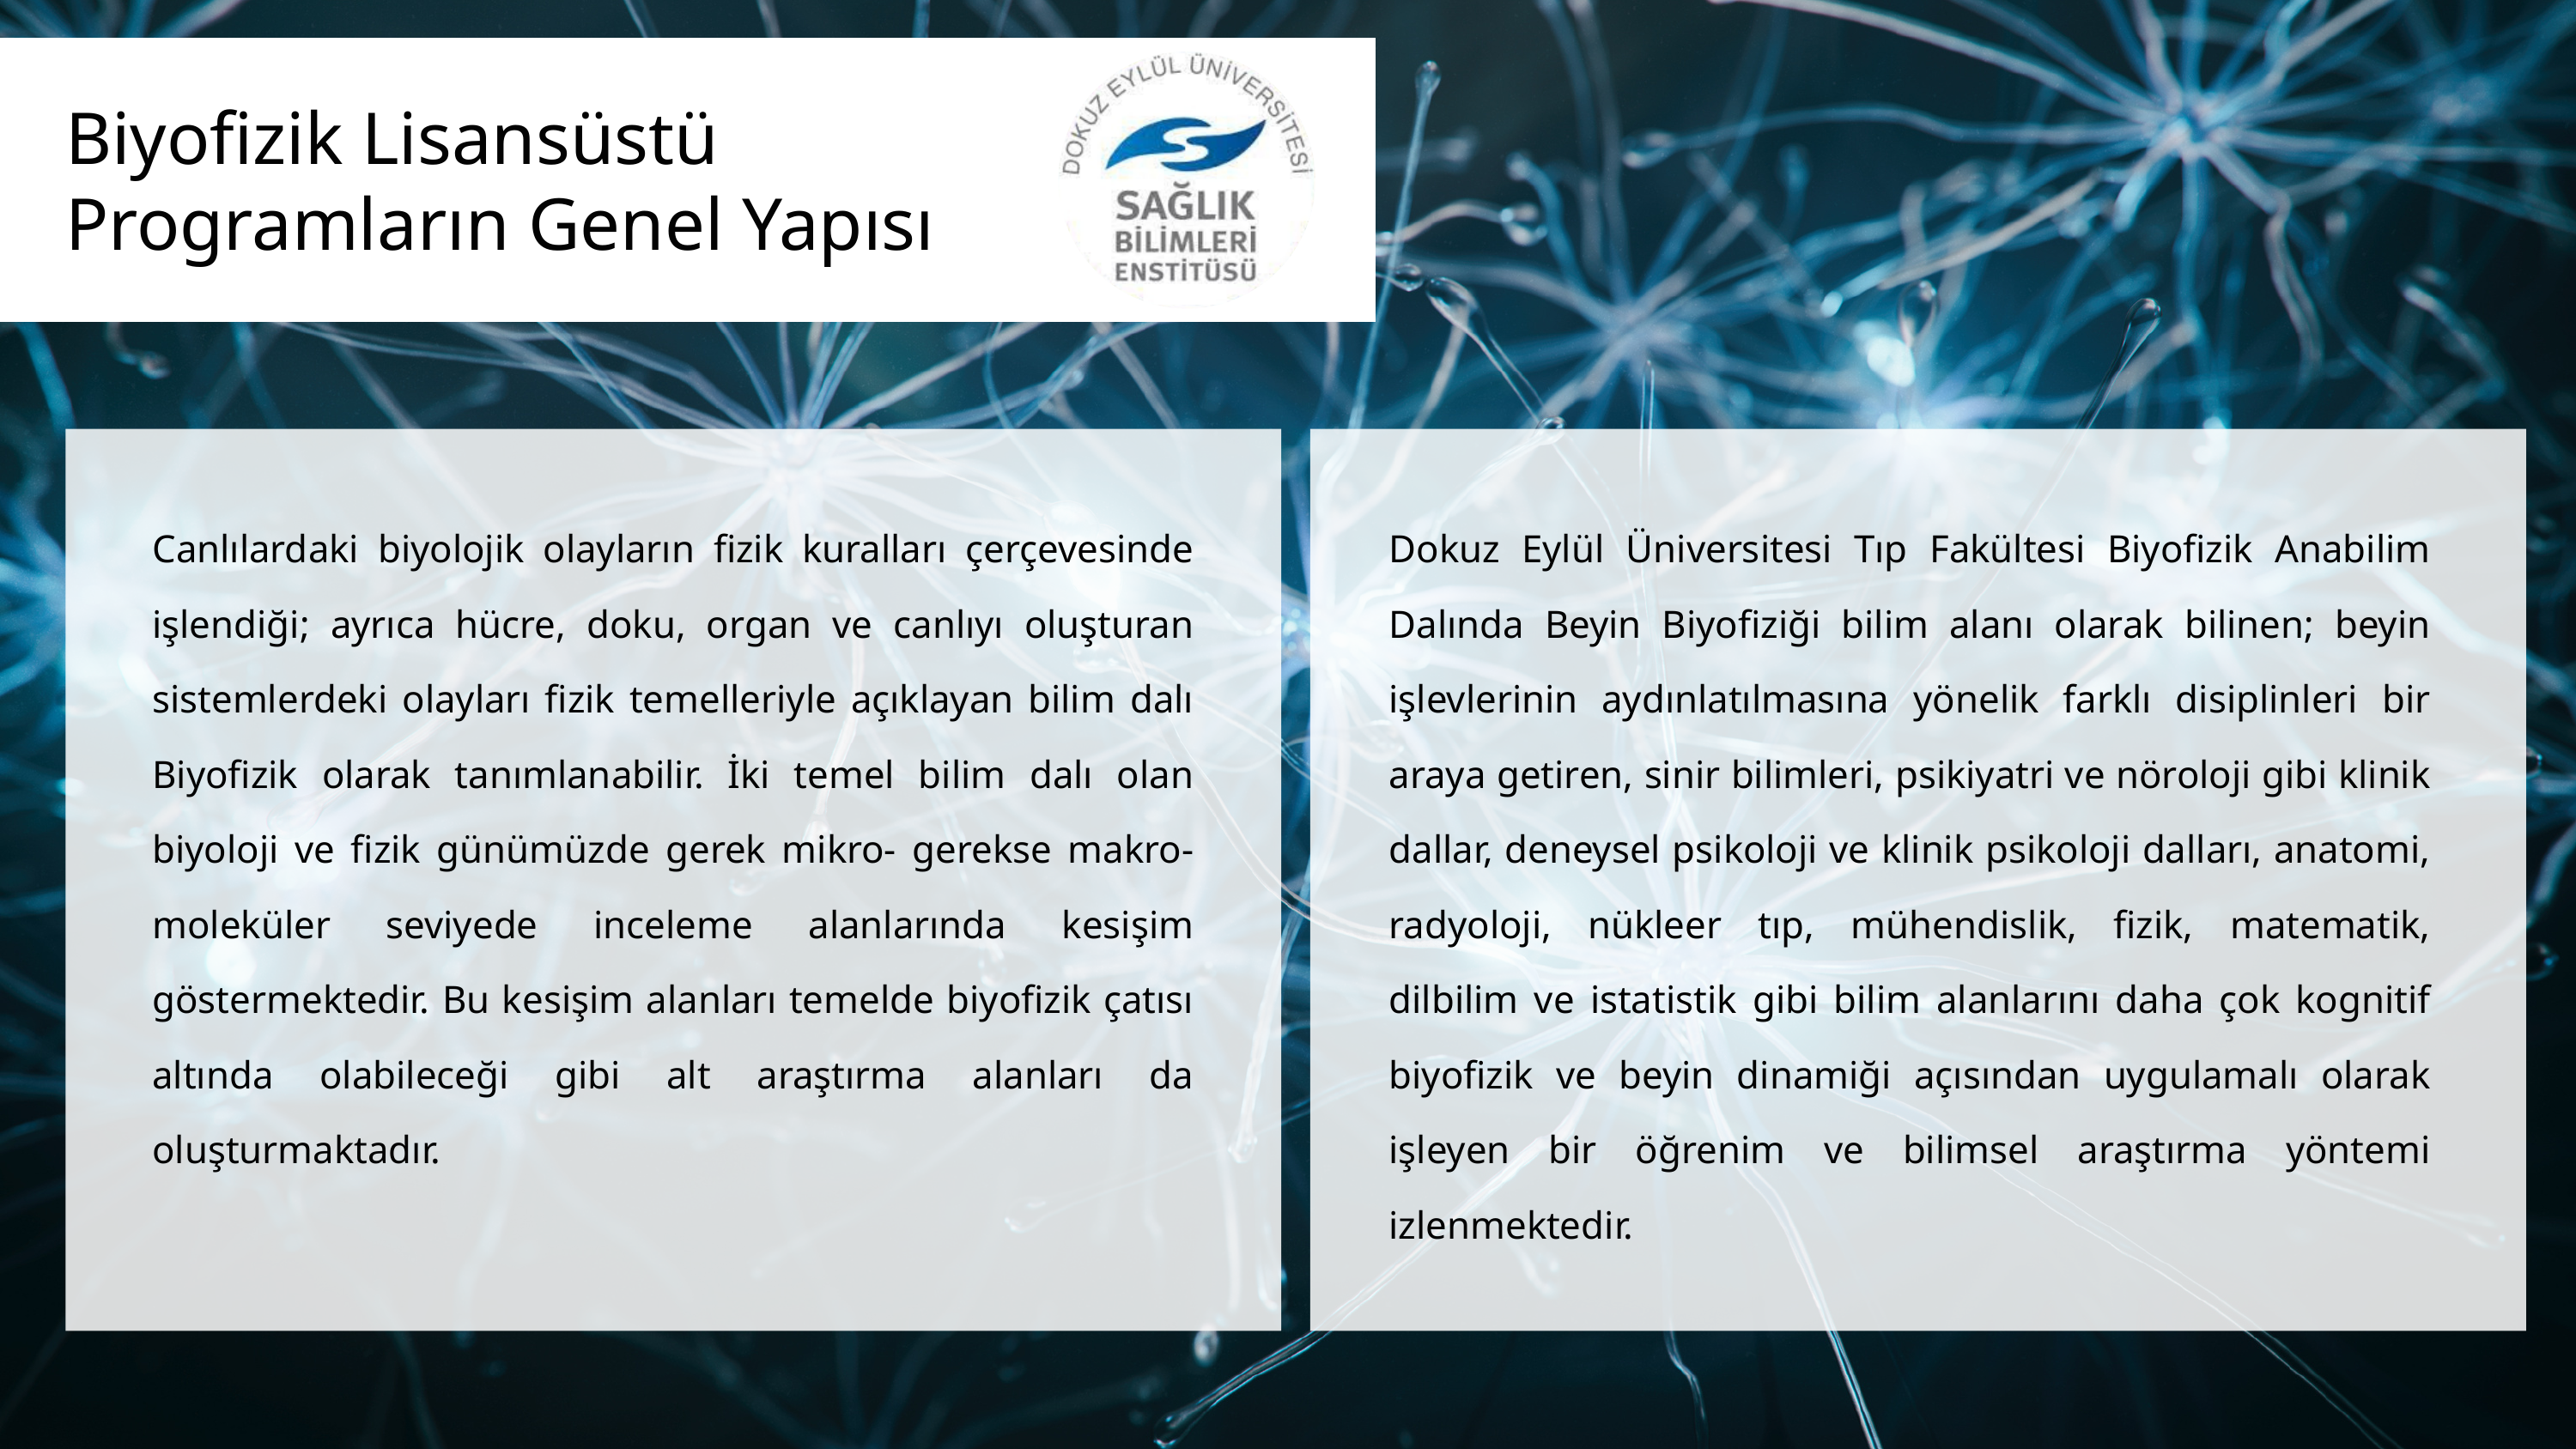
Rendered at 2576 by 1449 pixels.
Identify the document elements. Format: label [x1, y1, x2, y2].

text_box [1058, 51, 1316, 309]
text_box [65, 428, 1282, 1331]
text_box [1309, 428, 2527, 1331]
text_box [0, 0, 2576, 1449]
text_box [0, 37, 1376, 323]
